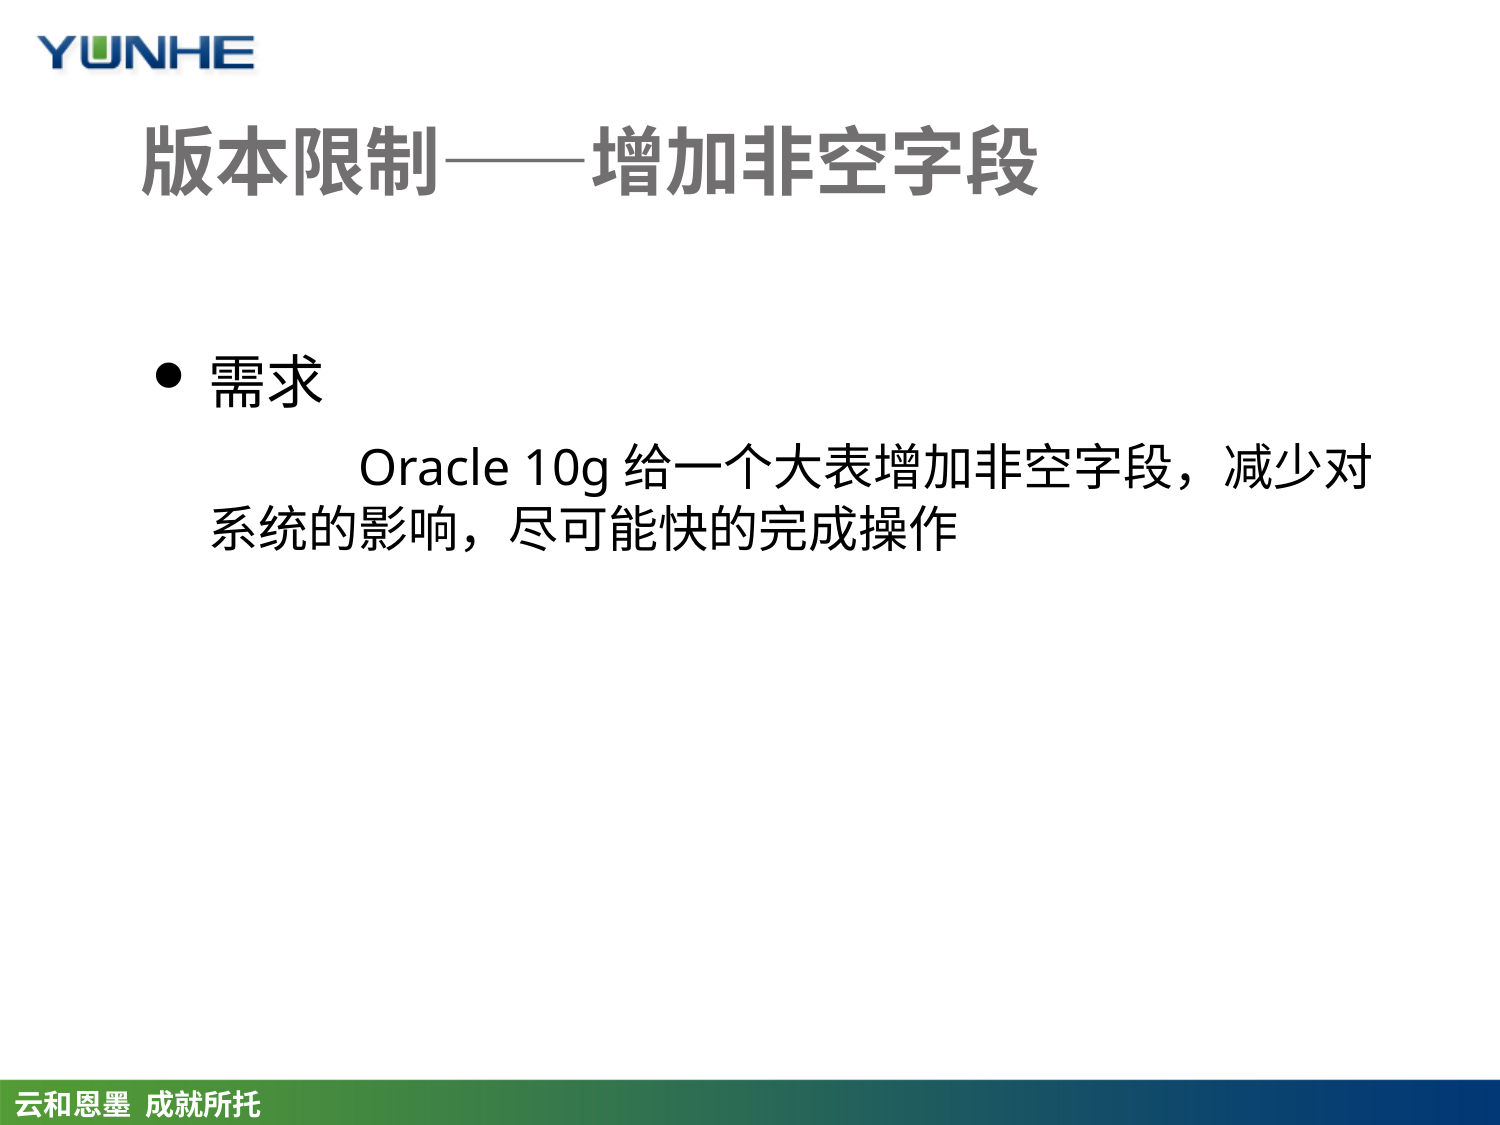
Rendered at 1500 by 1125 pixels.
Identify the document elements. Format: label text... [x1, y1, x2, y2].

text_box 需求 Oracle 10g给一个大表增加非空字段，减少对系统的影响，尽可能快的完成操作 [137, 338, 1400, 1059]
title 版本限制——增加非空字段 [125, 66, 1425, 254]
picture [0, 1, 1500, 1125]
